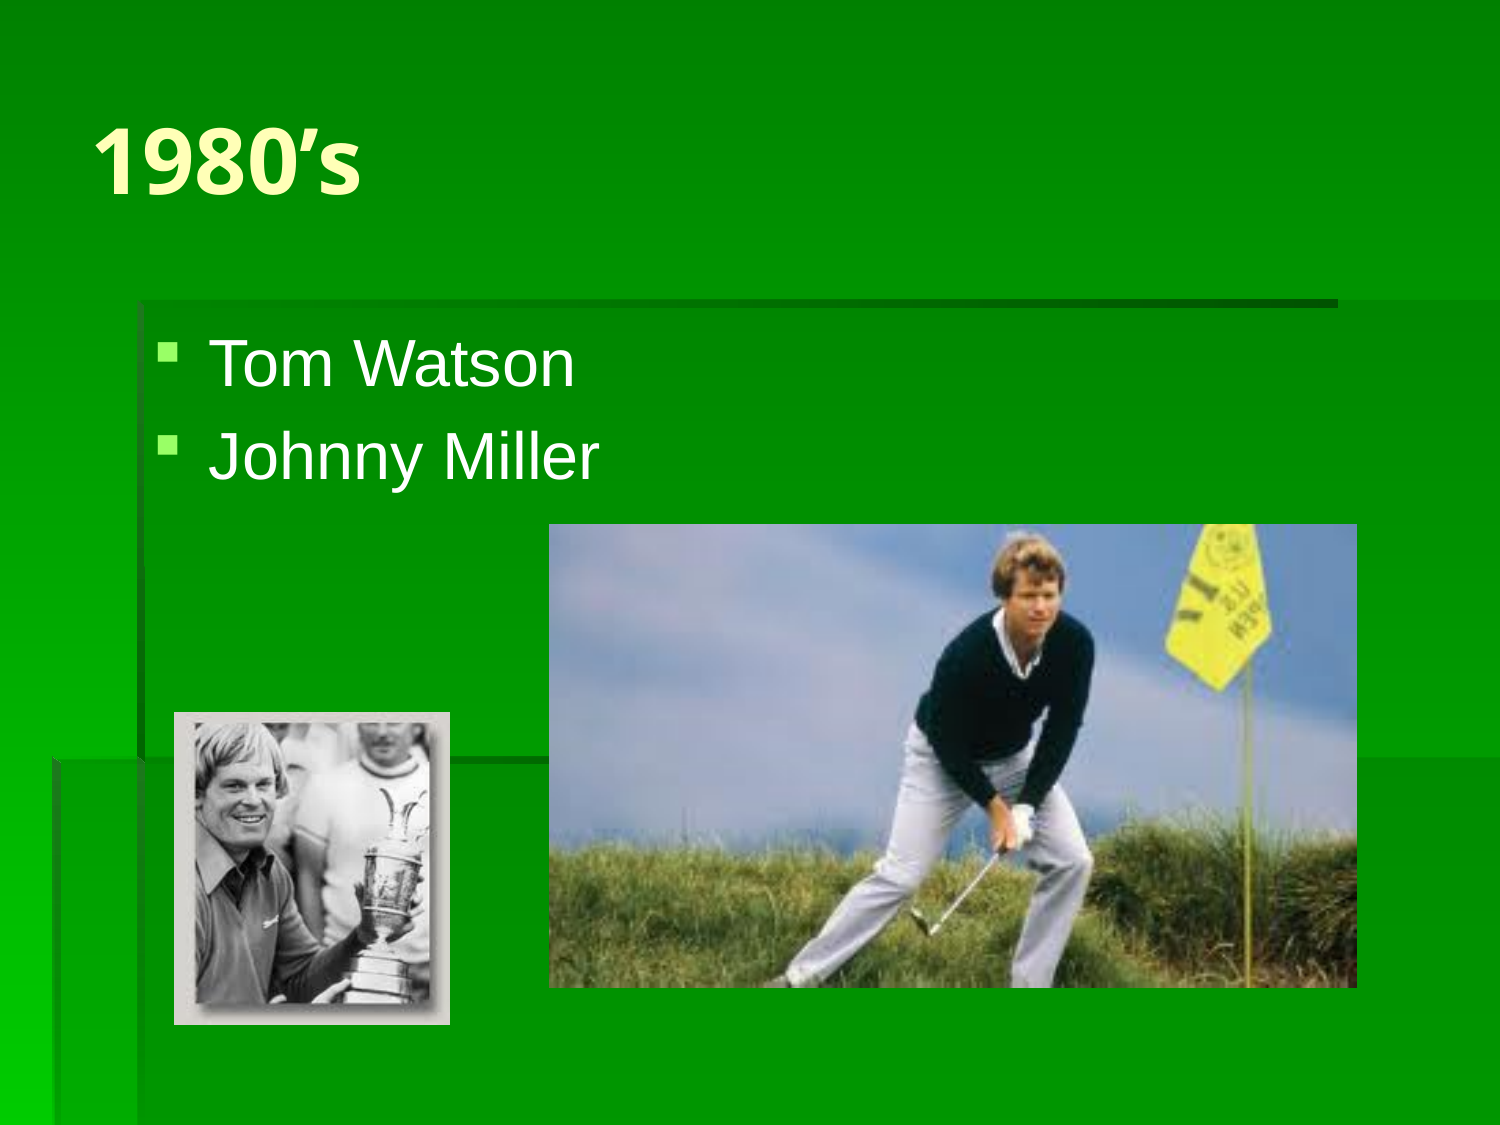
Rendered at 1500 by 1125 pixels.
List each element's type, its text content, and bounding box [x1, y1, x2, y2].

picture [549, 524, 1357, 989]
picture [174, 712, 451, 1026]
list Tom Watson Johnny Miller [137, 312, 1452, 1001]
title 1980’s [74, 39, 1451, 276]
